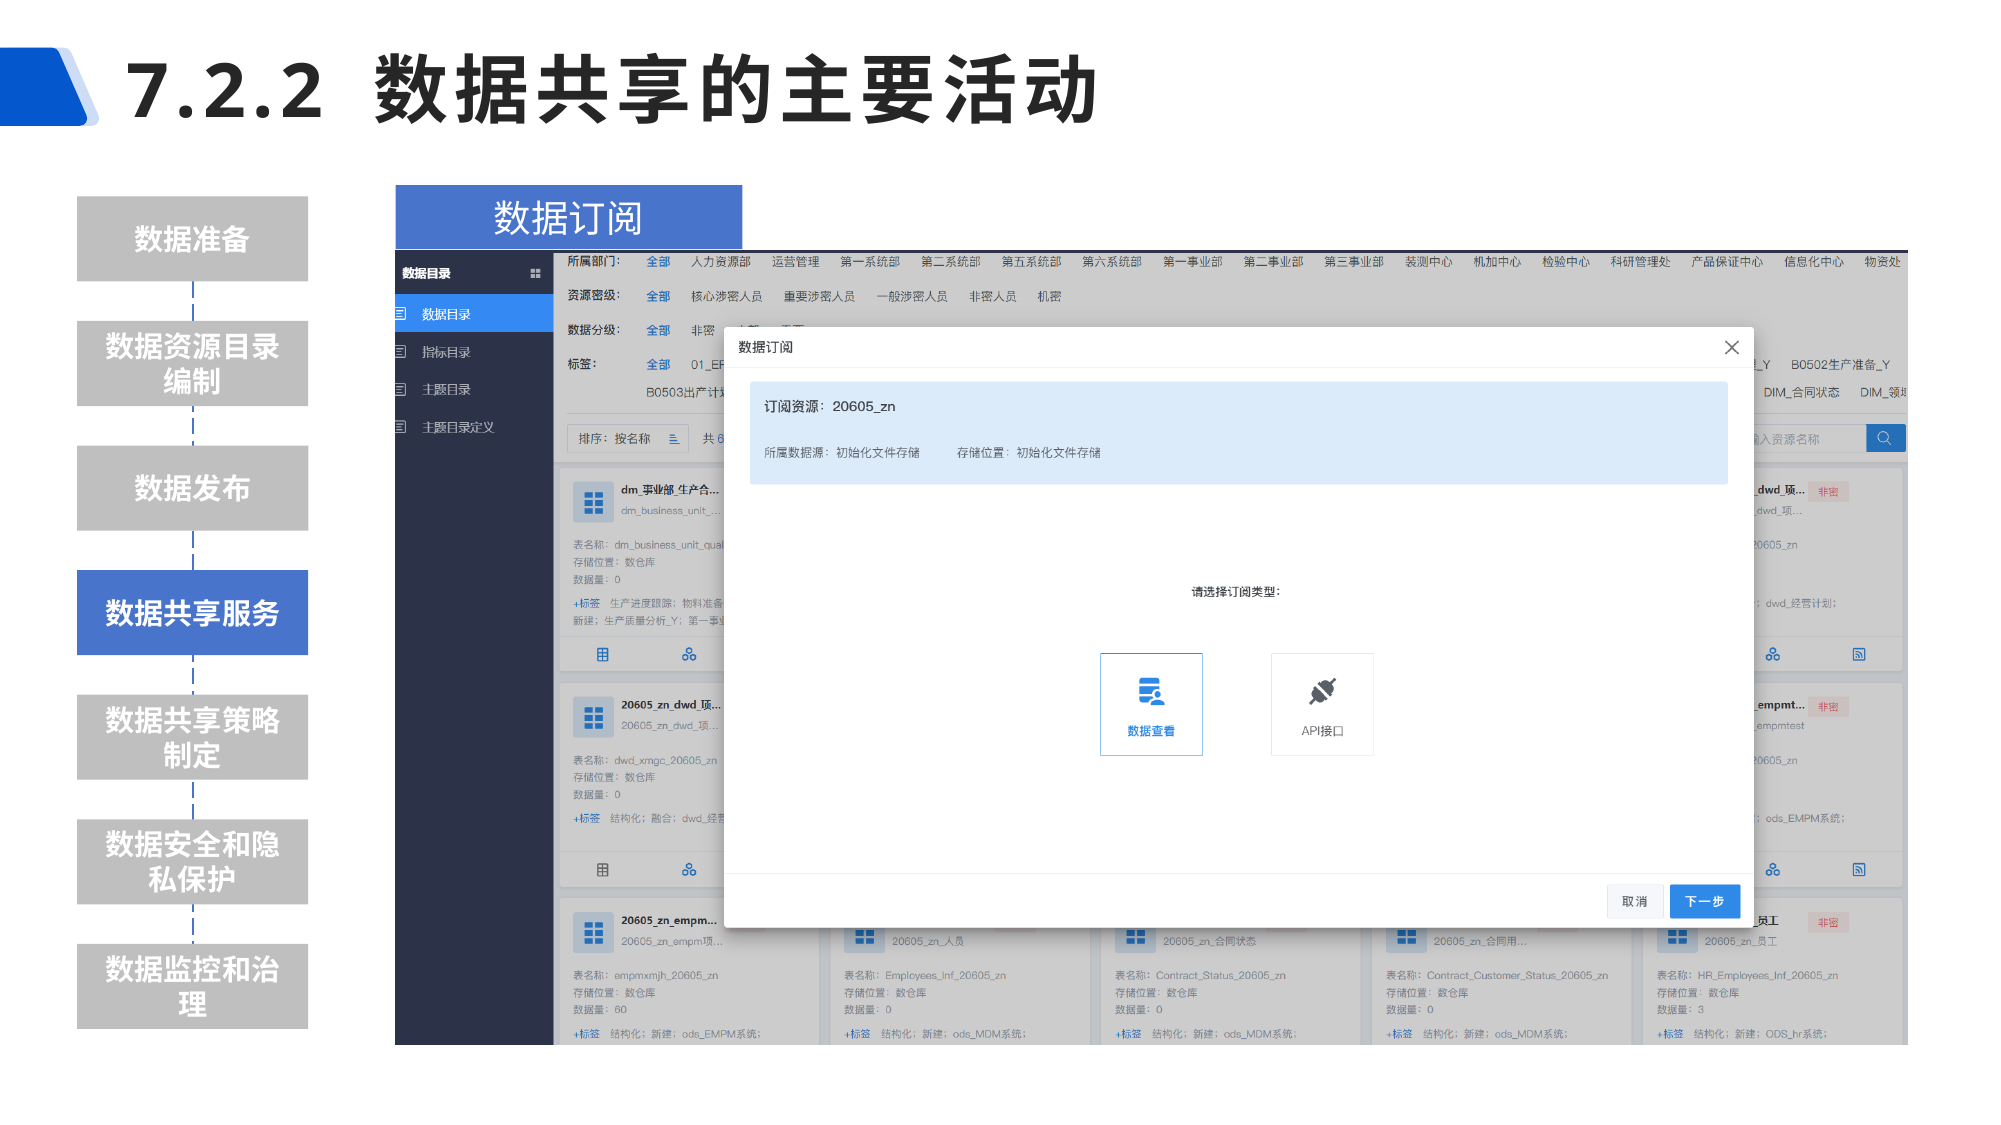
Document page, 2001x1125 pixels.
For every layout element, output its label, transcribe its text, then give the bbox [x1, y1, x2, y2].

text_box 数据共享服务 [194, 570, 309, 656]
text_box 数据共享服务 [77, 570, 192, 656]
text_box 数据安全和隐私保护 [194, 818, 309, 905]
text_box 数据发布 [77, 445, 192, 531]
text_box 数据发布 [194, 445, 309, 531]
text_box 数据订阅 [395, 184, 743, 249]
text_box 数据监控和治理 [76, 943, 309, 1030]
text_box 数据准备 [77, 196, 309, 282]
text_box 数据共享策略制定 [76, 694, 192, 781]
picture [395, 249, 1908, 1046]
text_box 数据资源目录编制 [77, 320, 192, 407]
title 7.2.2 数据共享的主要活动 [111, 12, 2000, 163]
text_box 数据资源目录编制 [194, 320, 309, 407]
text_box 数据安全和隐私保护 [76, 818, 192, 905]
text_box 数据共享策略制定 [194, 694, 309, 781]
